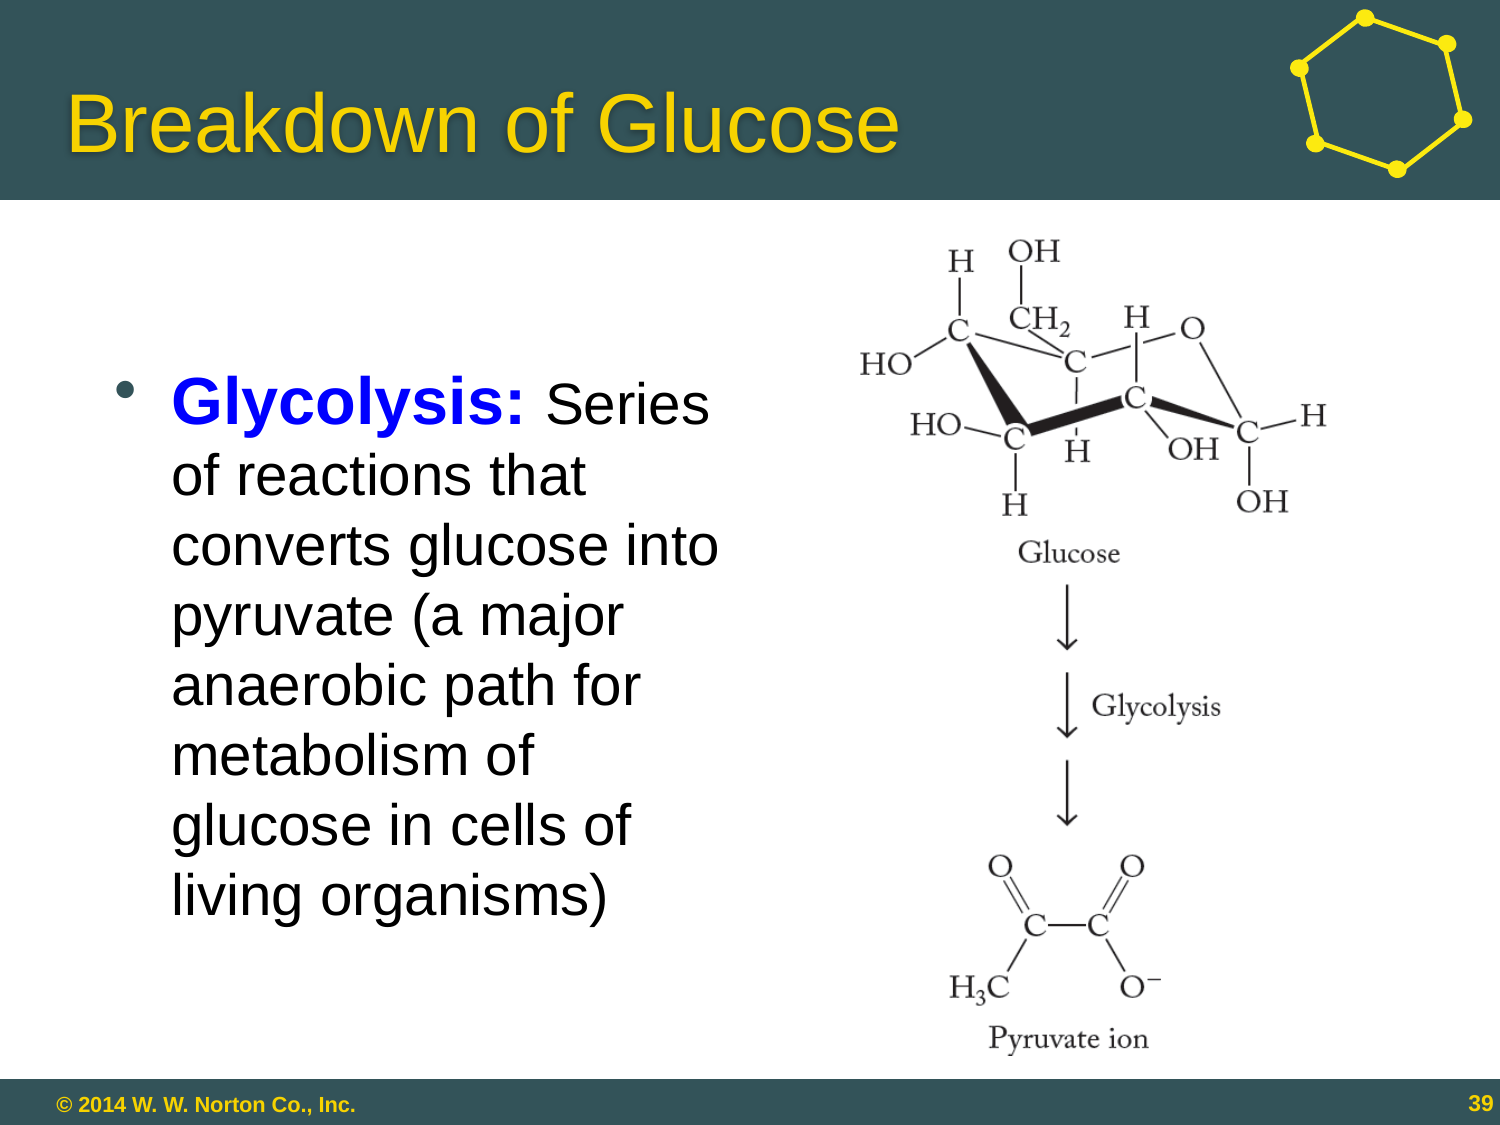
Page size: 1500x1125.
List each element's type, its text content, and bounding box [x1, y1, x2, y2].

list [849, 224, 1351, 1056]
list Glycolysis: Series of reactions that converts glucose into pyruvate (a major anaerobic path for metabolism of glucose in cells of living organisms) [99, 349, 738, 938]
text_box 39 [1367, 1085, 1500, 1120]
title Breakdown of Glucose [50, 37, 1325, 200]
slide_number 18 - 39 [112, 1025, 275, 1100]
